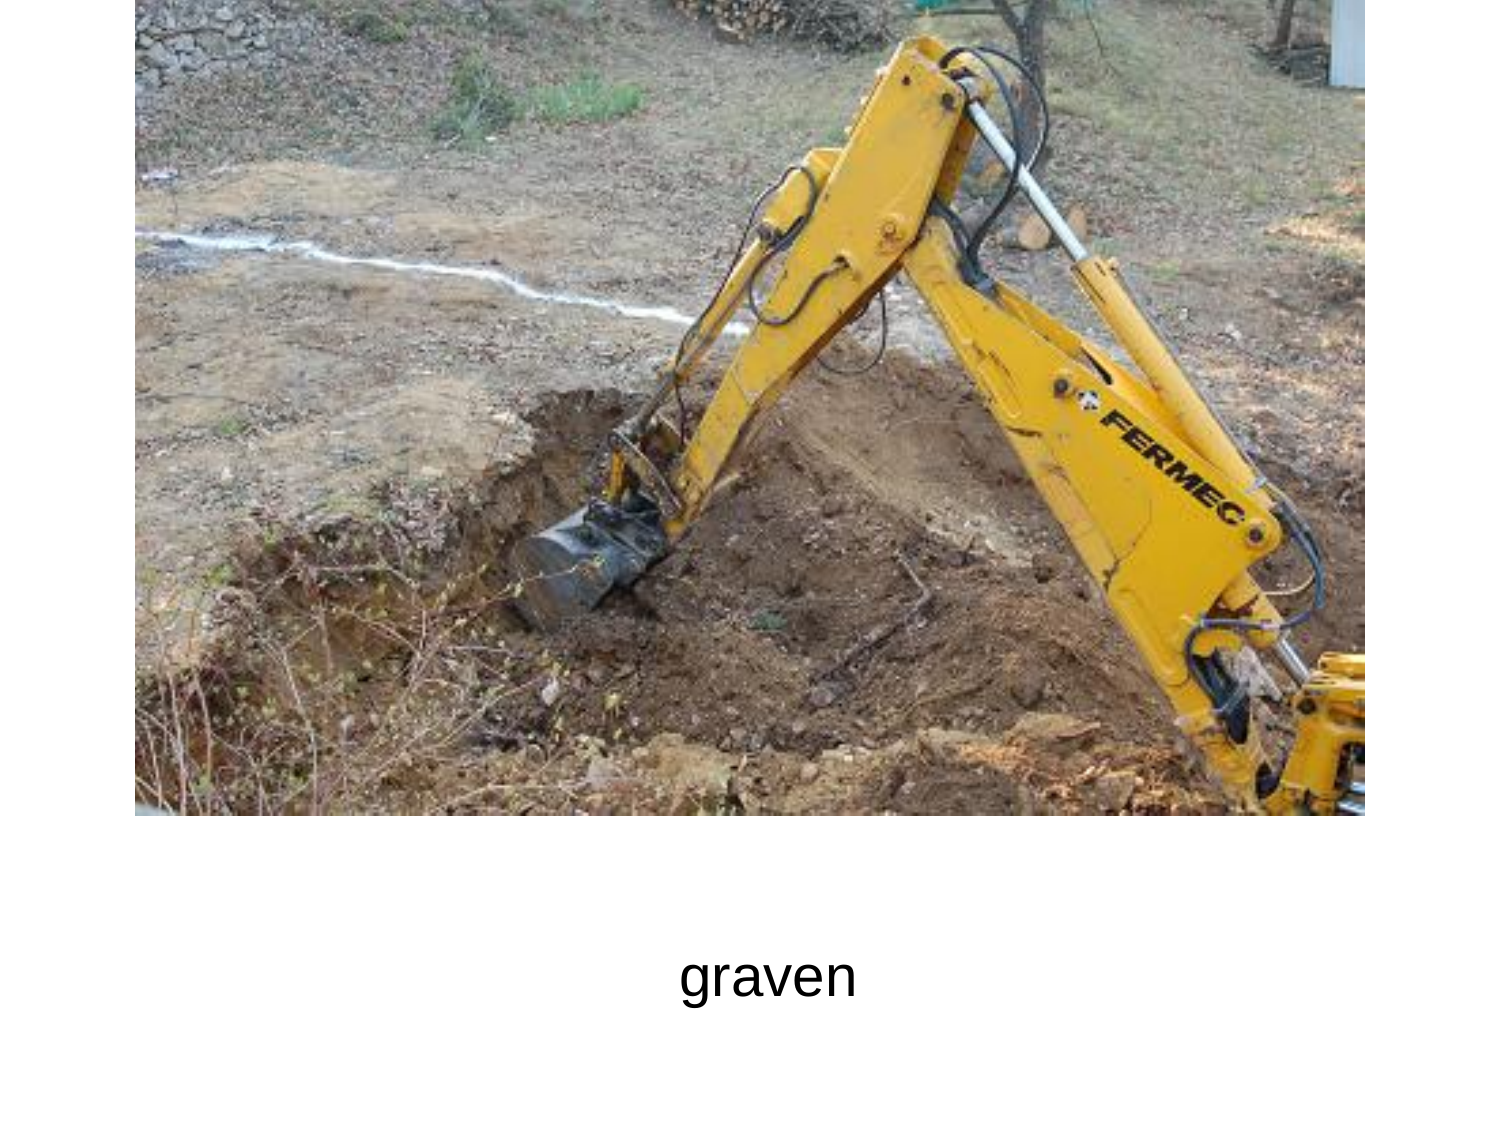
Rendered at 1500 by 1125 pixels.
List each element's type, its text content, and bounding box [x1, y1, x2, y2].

text_box graven [93, 878, 1444, 1067]
picture [135, 0, 1365, 816]
